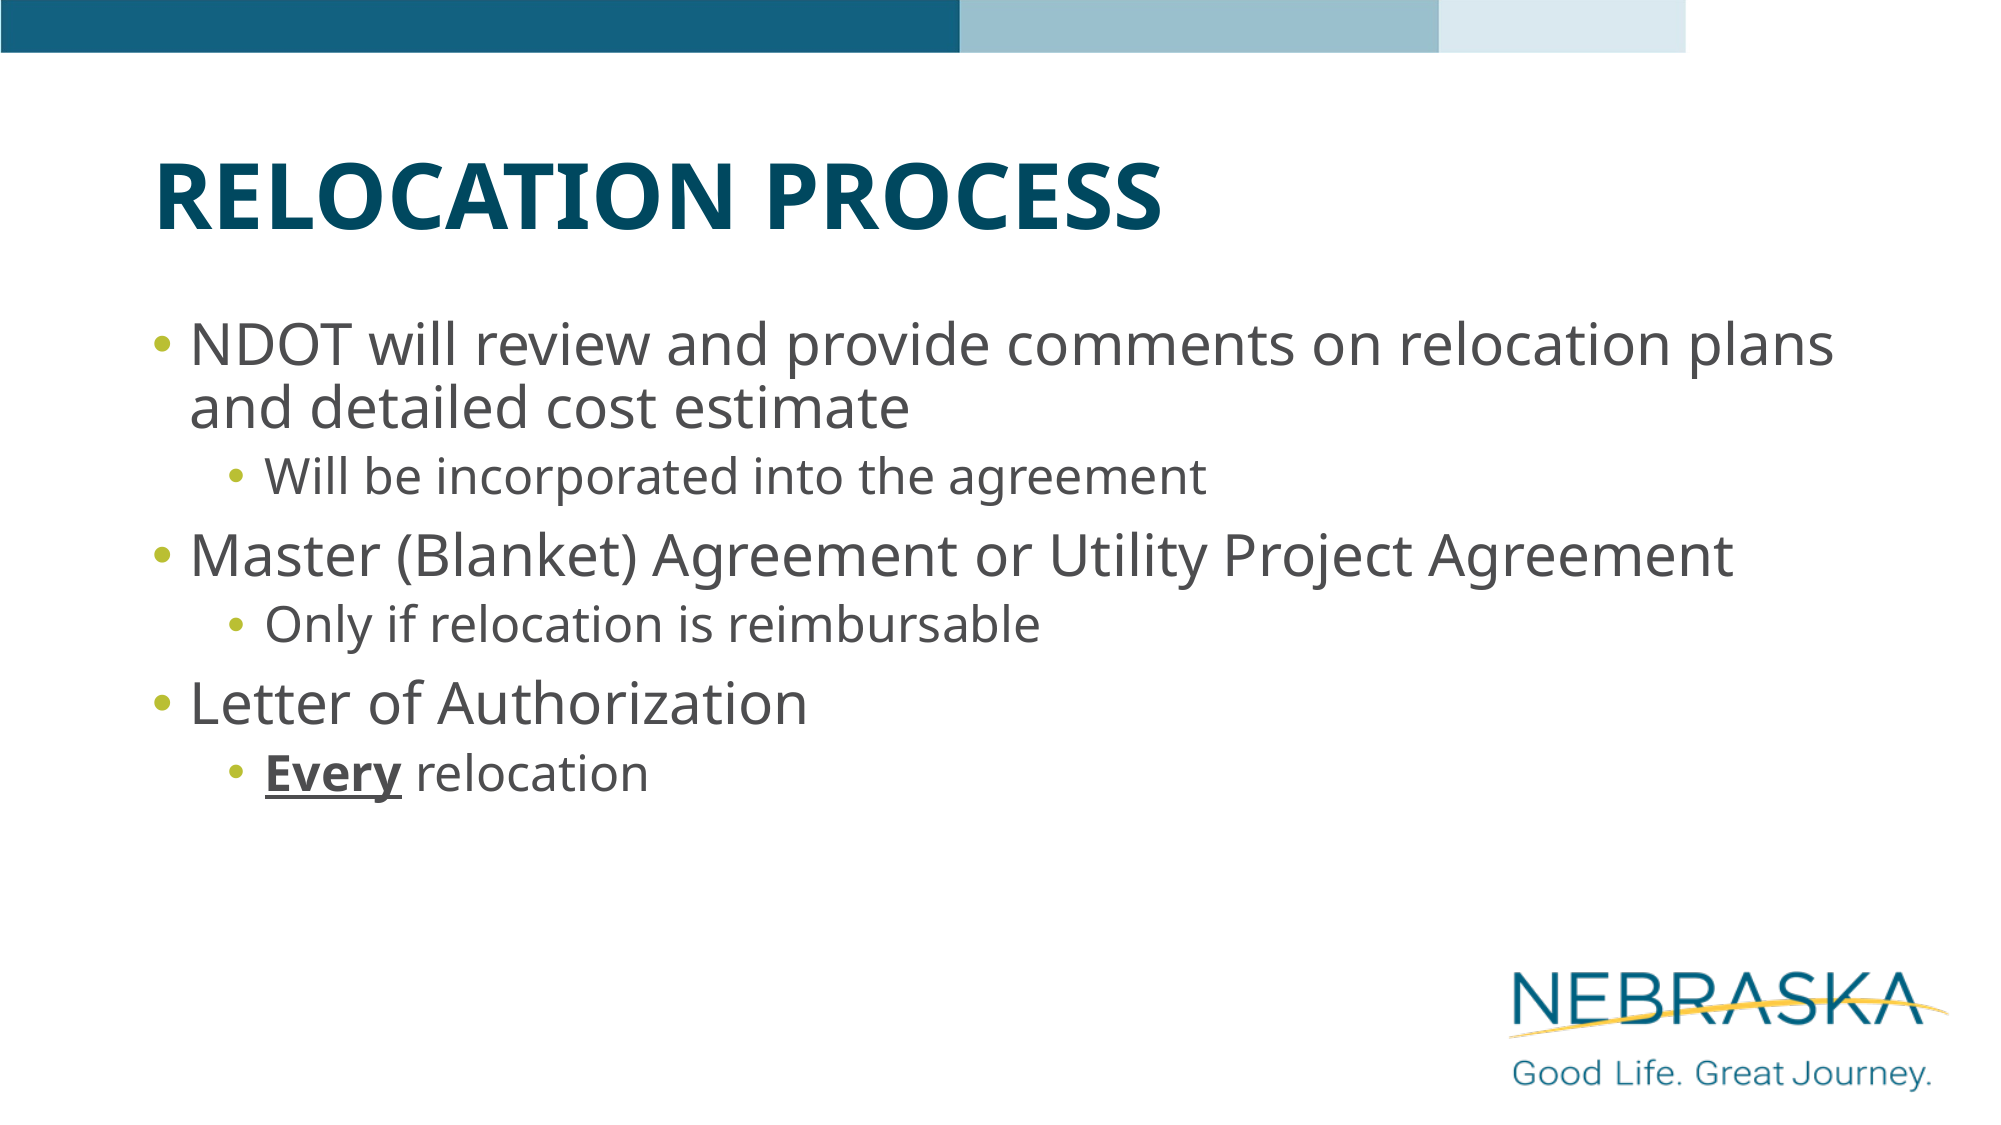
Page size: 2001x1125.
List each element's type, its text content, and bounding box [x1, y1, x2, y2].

list NDOT will review and provide comments on relocation plans and detailed cost estimate​ Will be incorporated into the agreement Master (Blanket) Agreement or Utility Project Agreement​ Only if relocation is reimbursable Letter of Authorization Every relocation [137, 308, 1863, 1004]
title Relocation process [137, 90, 1863, 308]
picture [0, 0, 2000, 53]
picture [1545, 1004, 1552, 1012]
picture [1503, 970, 1954, 1099]
